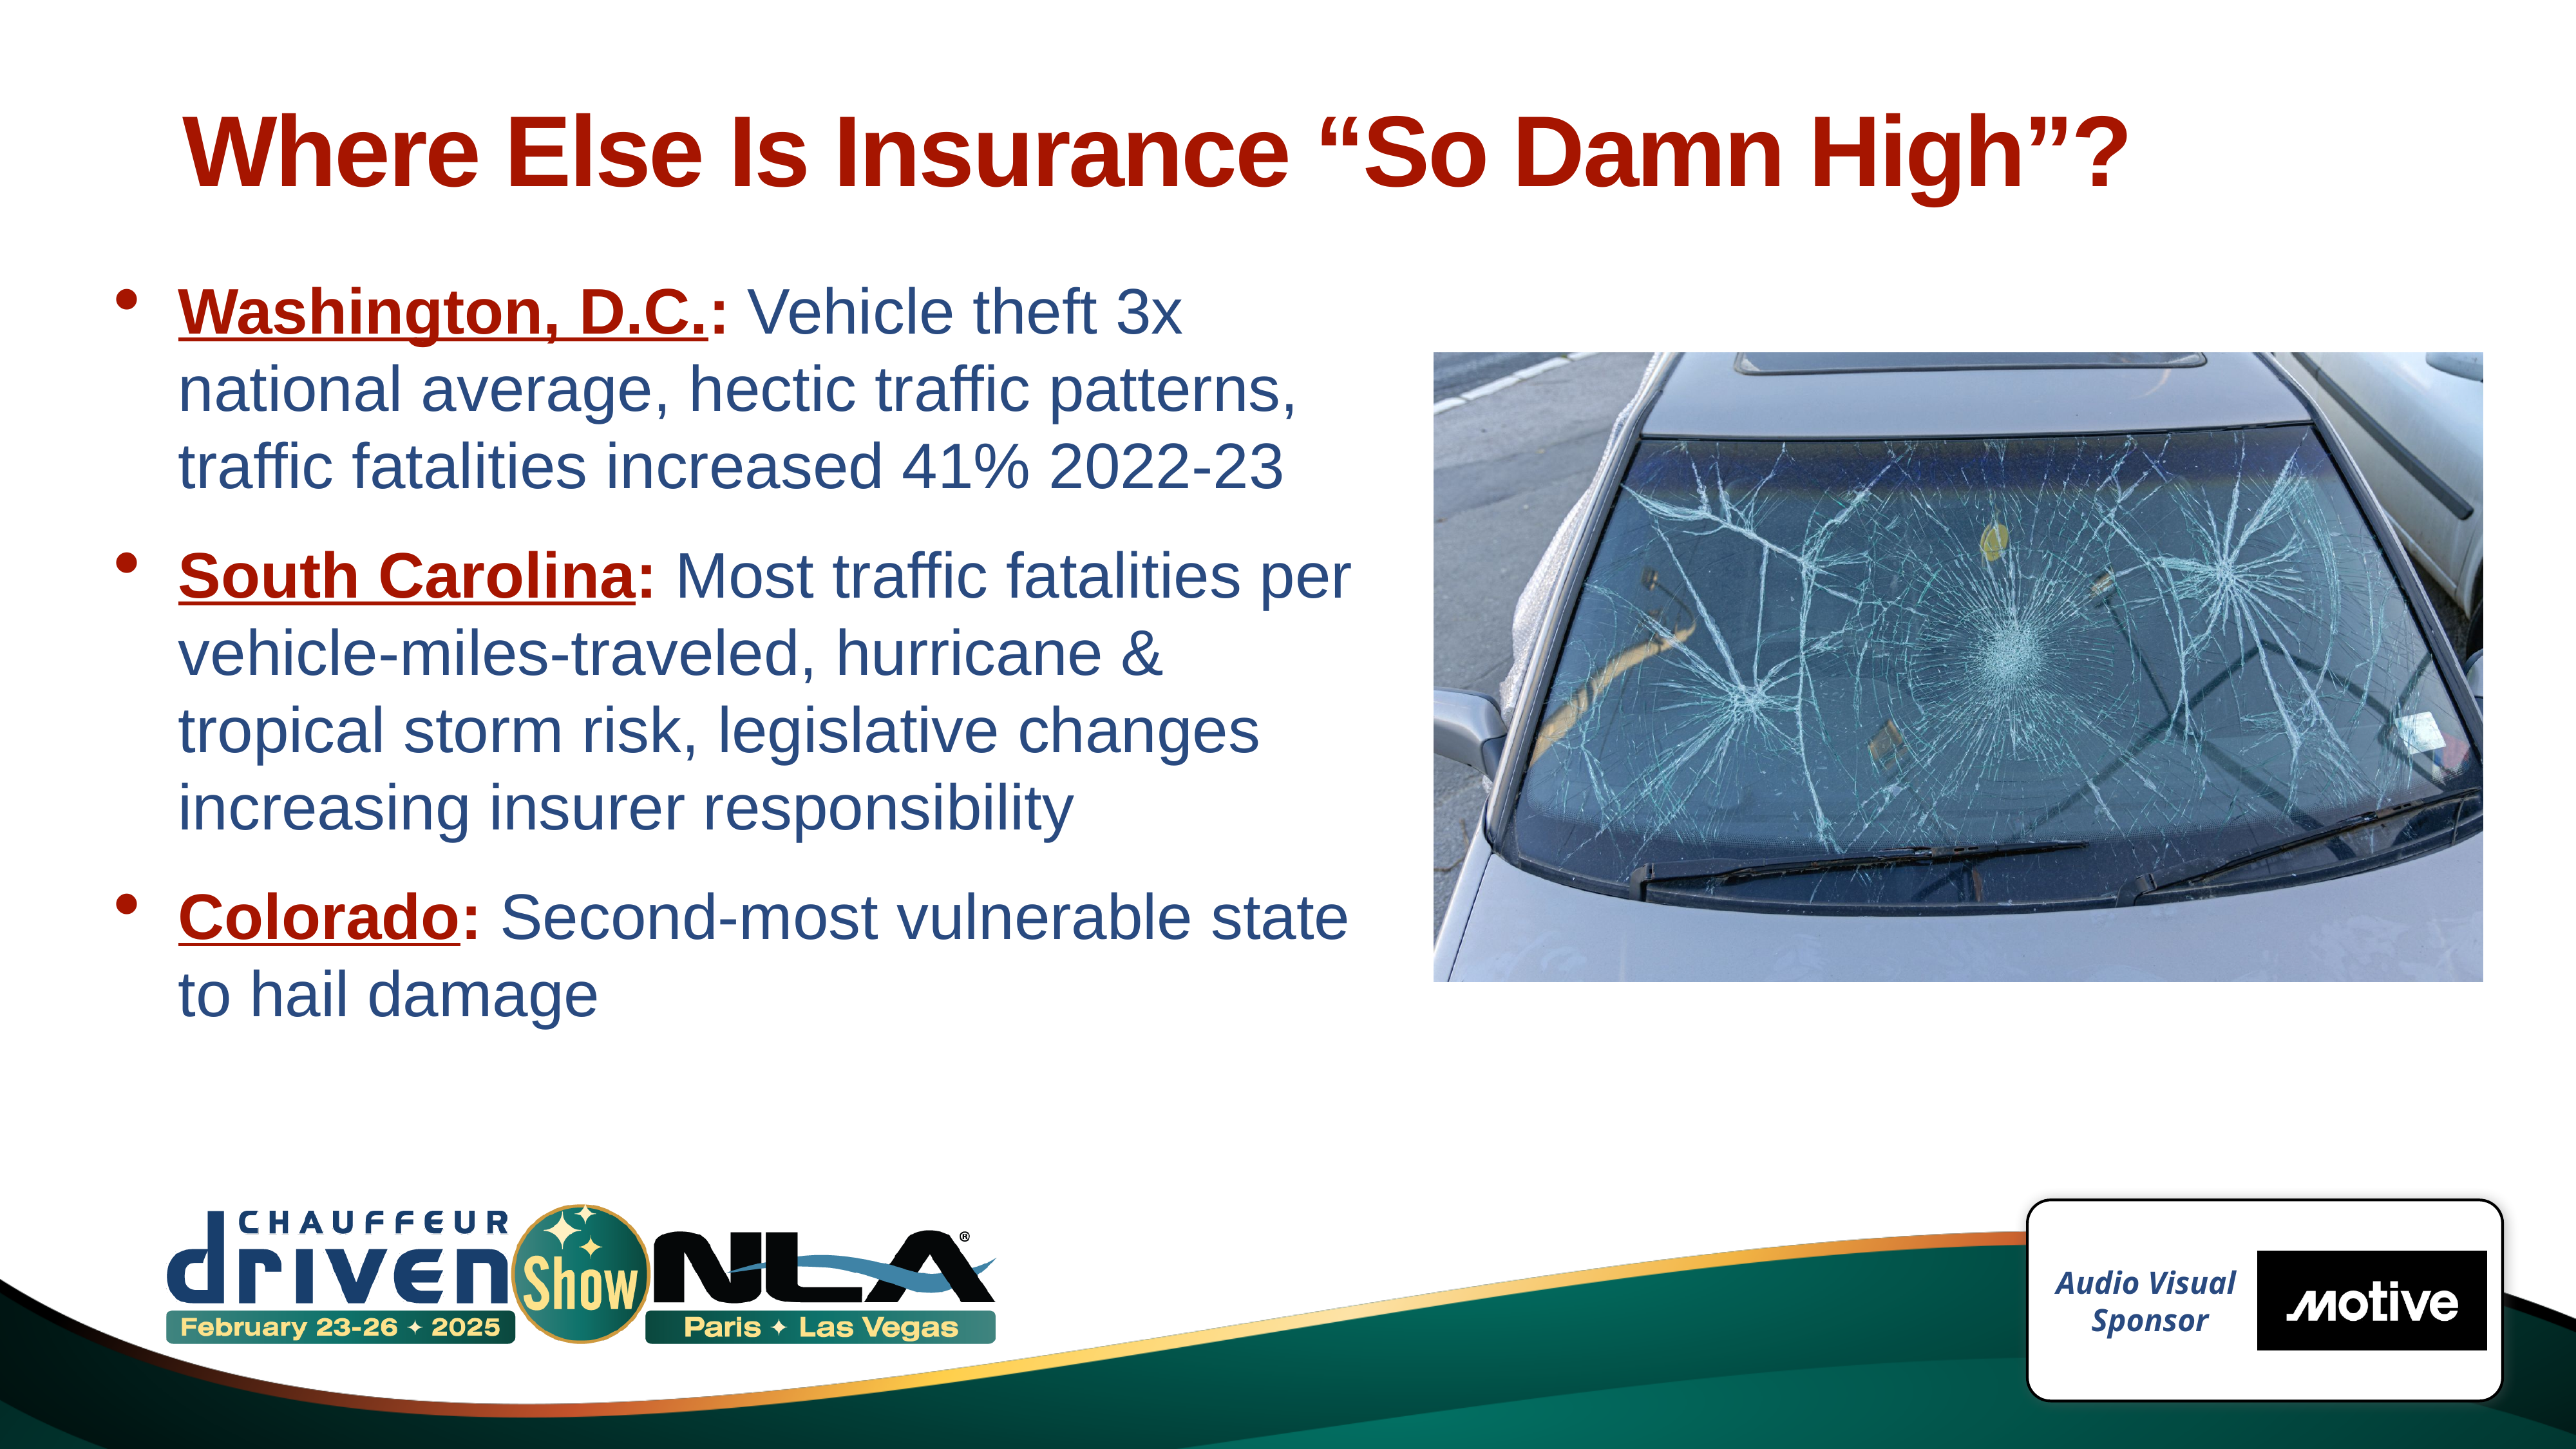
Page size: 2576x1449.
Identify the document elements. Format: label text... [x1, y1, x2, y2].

text_box [2031, 1200, 2499, 1211]
picture [1434, 352, 2483, 982]
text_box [2043, 1250, 2487, 1350]
list Washington, D.C.: Vehicle theft 3x national average, hectic traffic patterns, traffic fatalities increased 41% 2022-23 South Carolina: Most traffic fatalities per vehicle-miles-traveled, hurricane & tropical storm risk, legislative changes increasing insurer responsibility Colorado: Second-most vulnerable state to hail damage [108, 264, 1368, 1196]
title Where Else Is Insurance “So Damn High”? [176, 103, 2400, 254]
picture [0, 1201, 2576, 1449]
